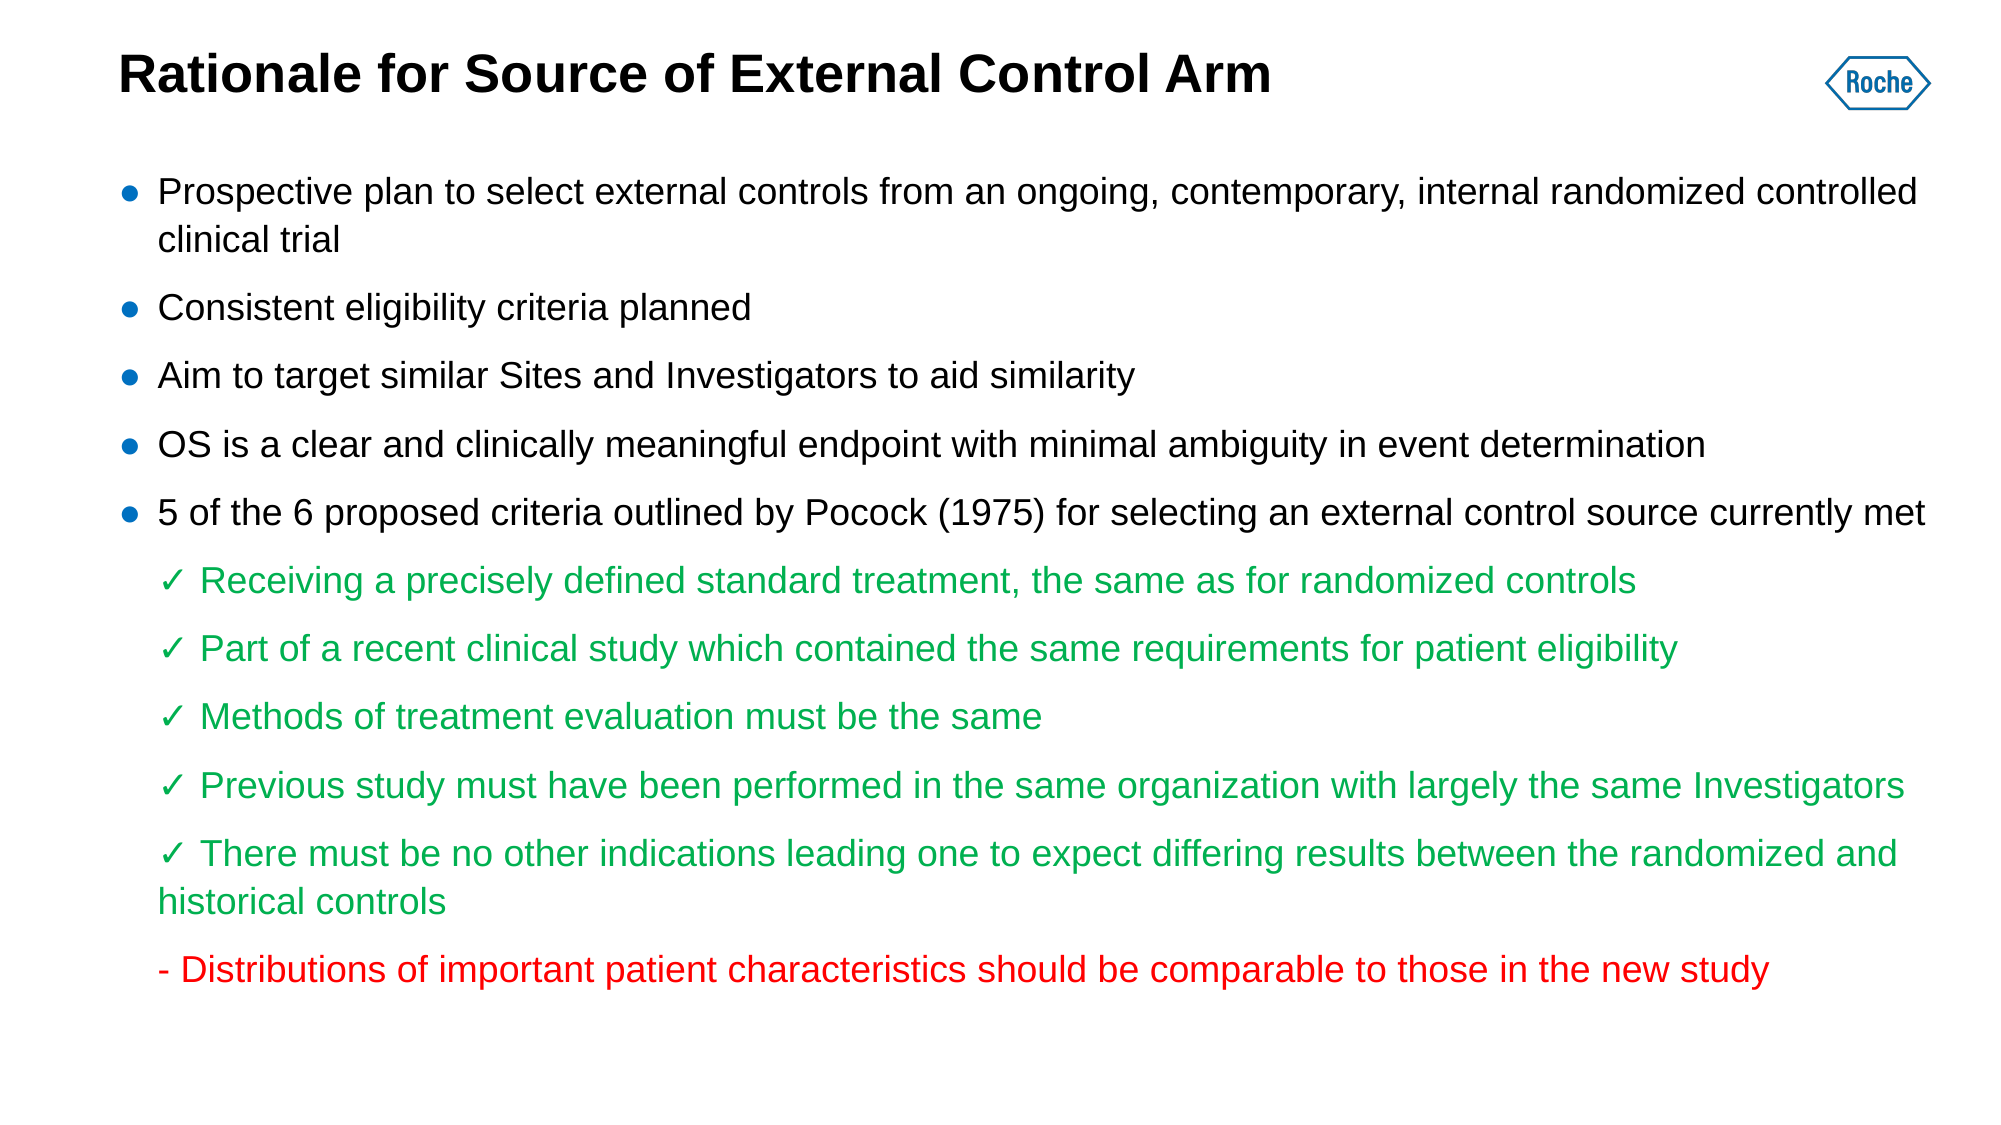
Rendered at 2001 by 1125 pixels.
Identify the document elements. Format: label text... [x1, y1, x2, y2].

title Rationale for Source of External Control Arm [118, 51, 1769, 122]
picture [1797, 29, 1959, 137]
list Prospective plan to select external controls from an ongoing, contemporary, internal randomized controlled clinical trial Consistent eligibility criteria planned Aim to target similar Sites and Investigators to aid similarity OS is a clear and clinically meaningful endpoint with minimal ambiguity in event determination 5 of the 6 proposed criteria outlined by Pocock (1975) for selecting an external control source currently met ✓ Receiving a precisely defined standard treatment, the same as for randomized controls ✓ Part of a recent clinical study which contained the same requirements for patient eligibility ✓ Methods of treatment evaluation must be the same ✓ Previous study must have been performed in the same organization with largely the same Investigators ✓ There must be no other indications leading one to expect differing results between the randomized and historical controls - Distributions of important patient characteristics should be comparable to those in the new study [118, 163, 1942, 1020]
